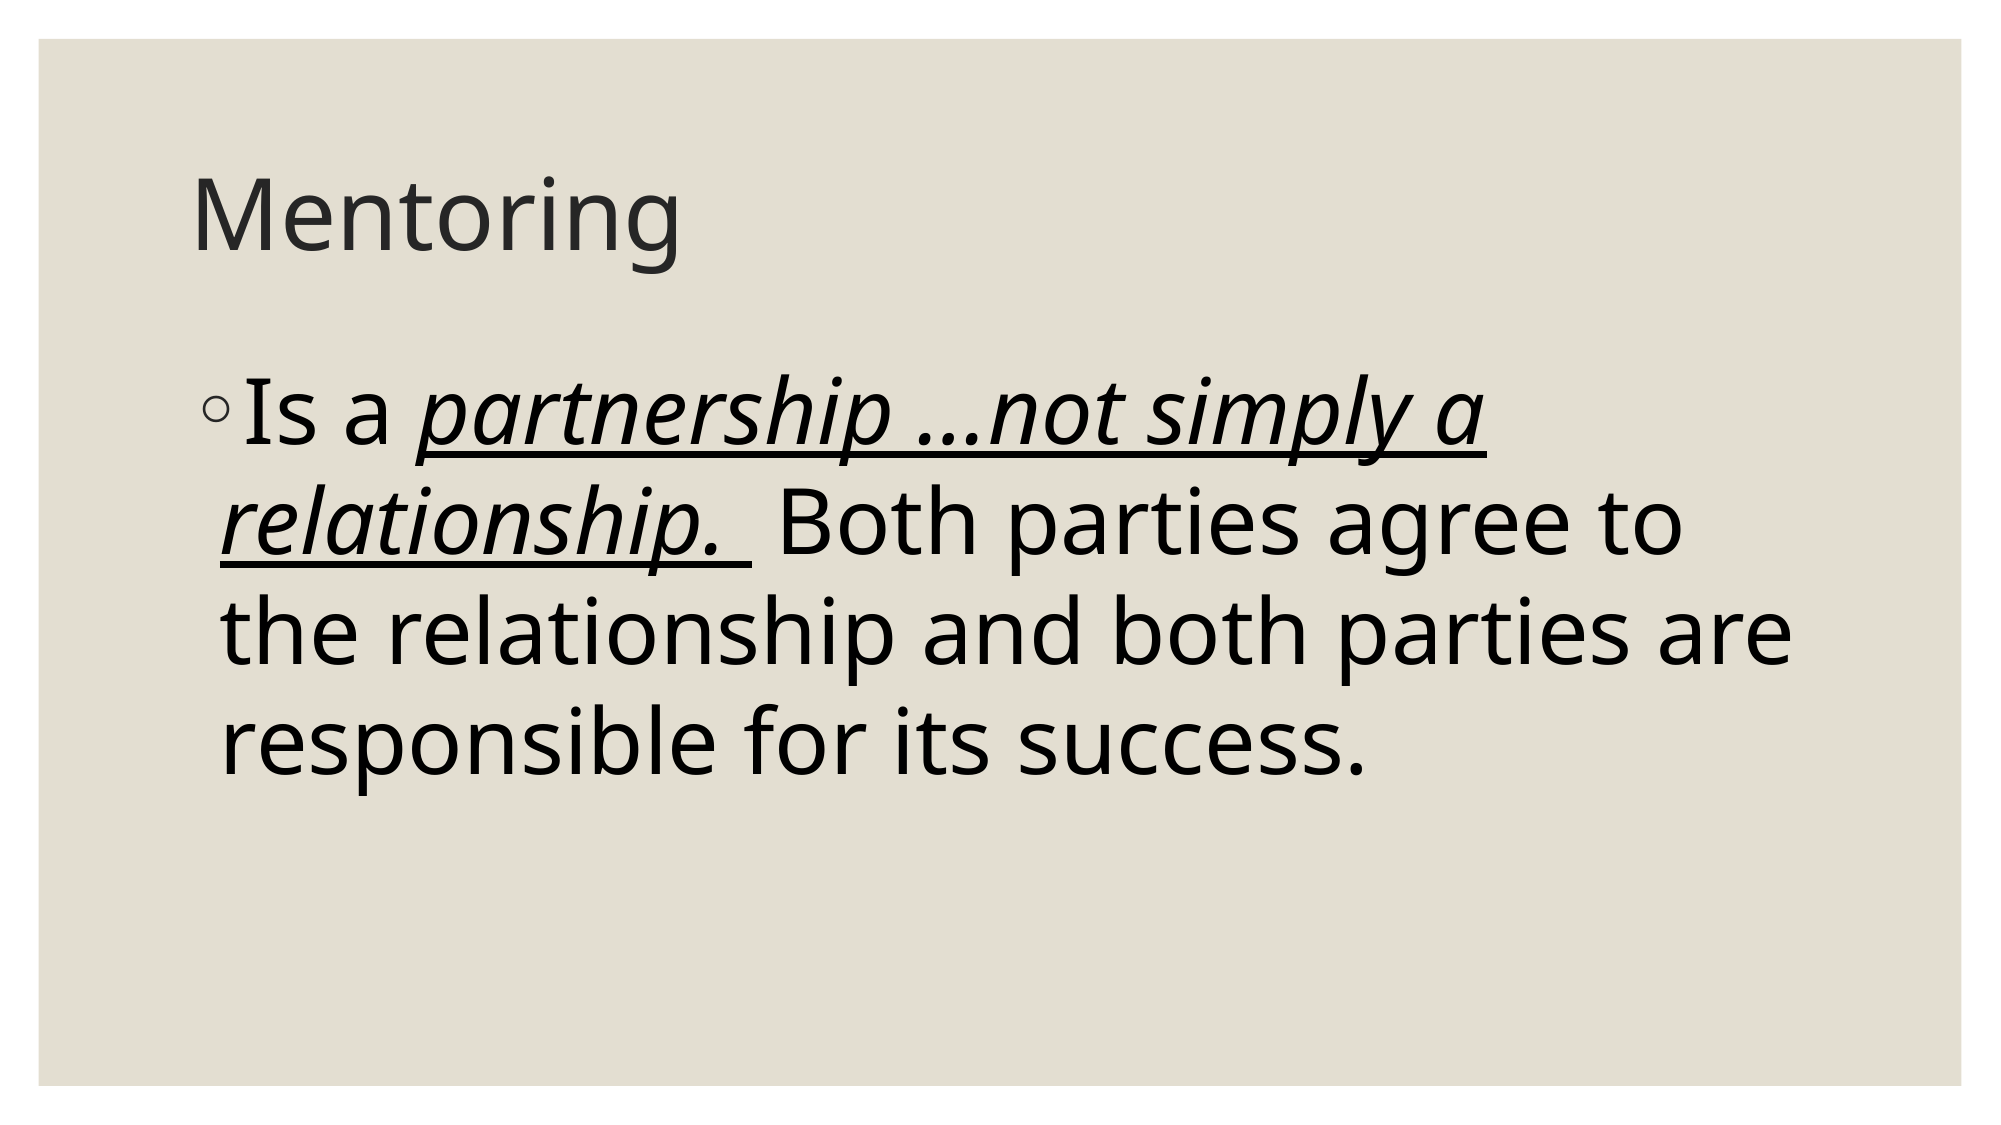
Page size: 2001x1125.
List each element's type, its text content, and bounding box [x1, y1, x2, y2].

title Mentoring [174, 105, 1825, 331]
list Is a partnership …not simply a relationship. Both parties agree to the relationship and both parties are responsible for its success. [174, 345, 1825, 990]
